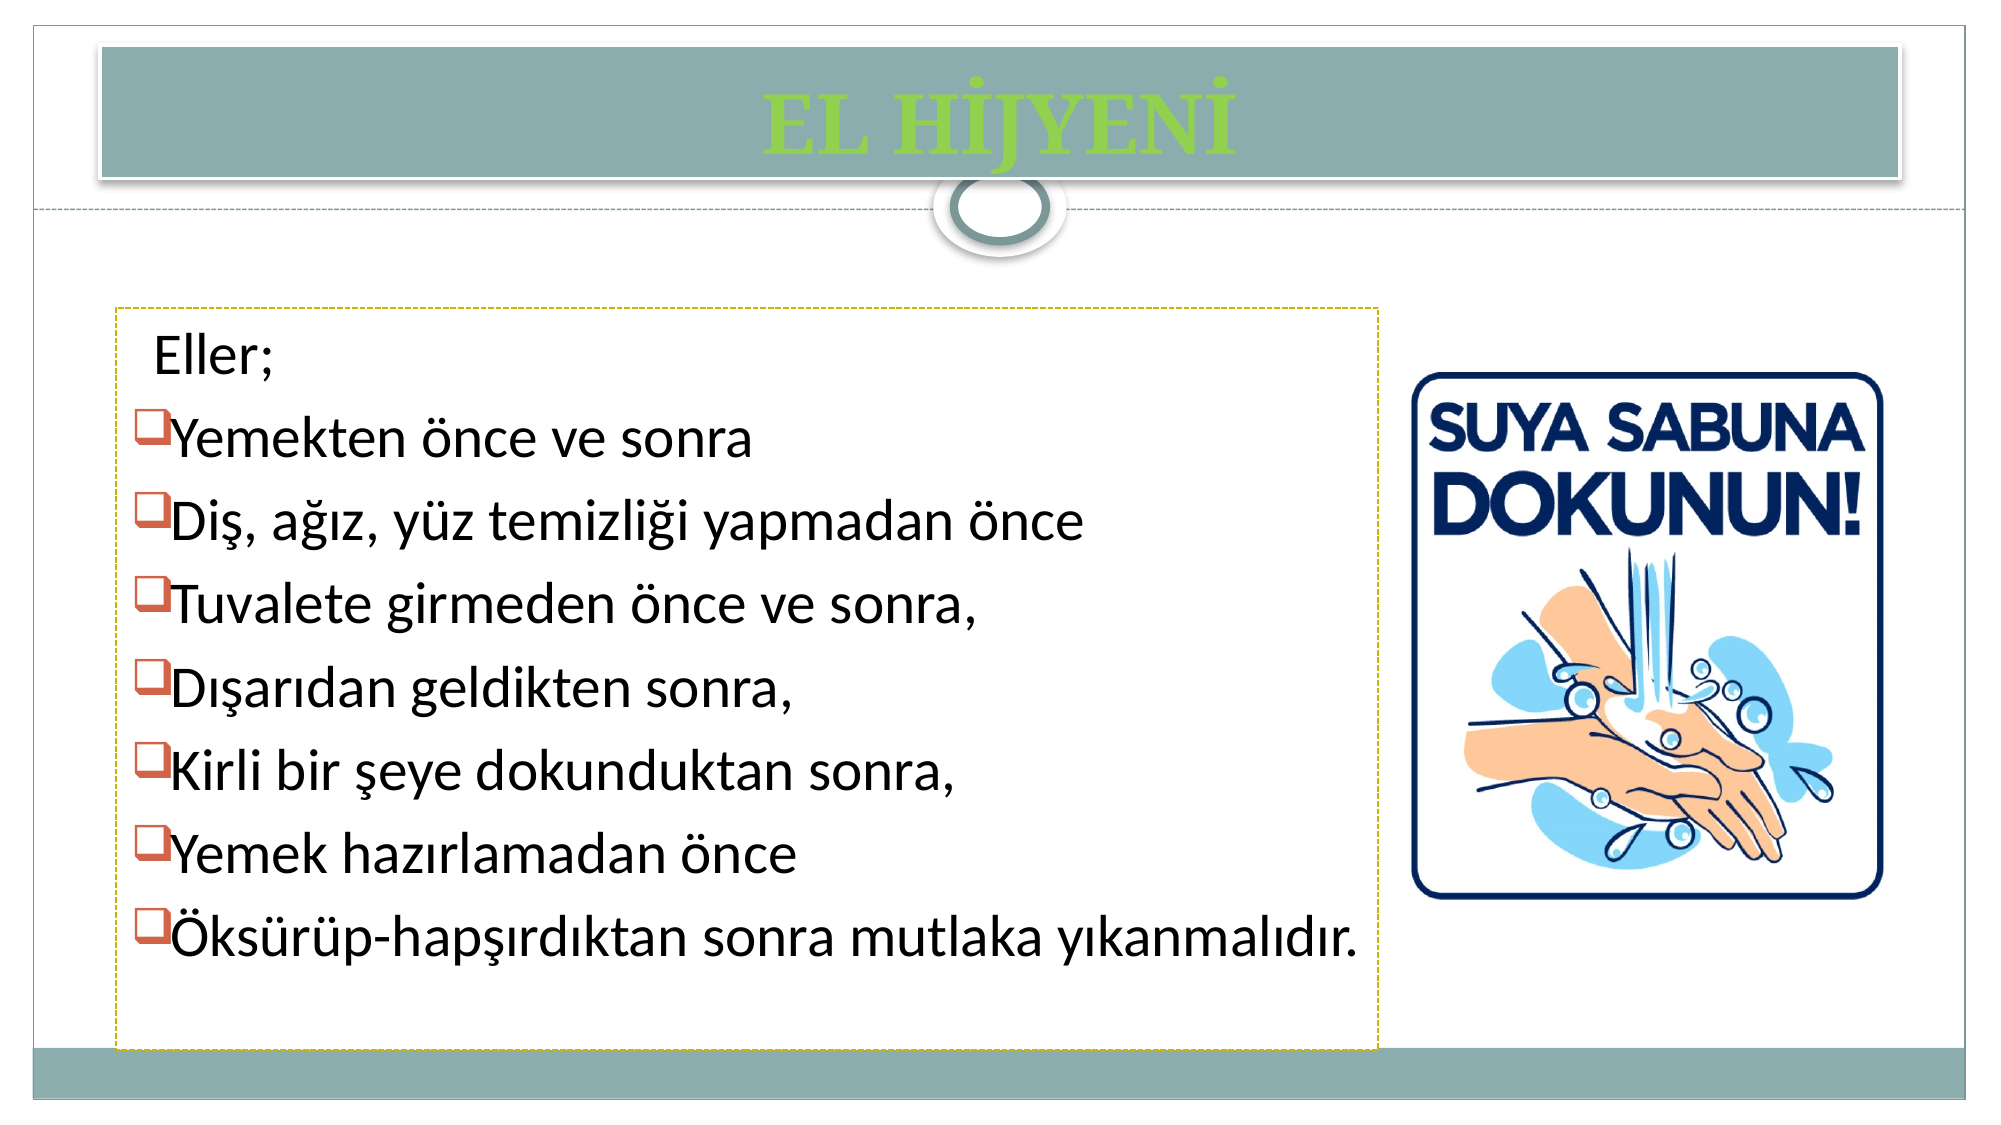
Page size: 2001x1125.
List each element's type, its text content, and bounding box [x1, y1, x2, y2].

picture [1396, 356, 1899, 916]
list Eller; Yemekten önce ve sonra Diş, ağız, yüz temizliği yapmadan önce Tuvalete girmeden önce ve sonra, Dışarıdan geldikten sonra, Kirli bir şeye dokunduktan sonra, Yemek hazırlamadan önce Öksürüp-hapşırdıktan sonra mutlaka yıkanmalıdır. [115, 307, 1379, 1051]
title EL HİJYENİ [98, 43, 1902, 180]
